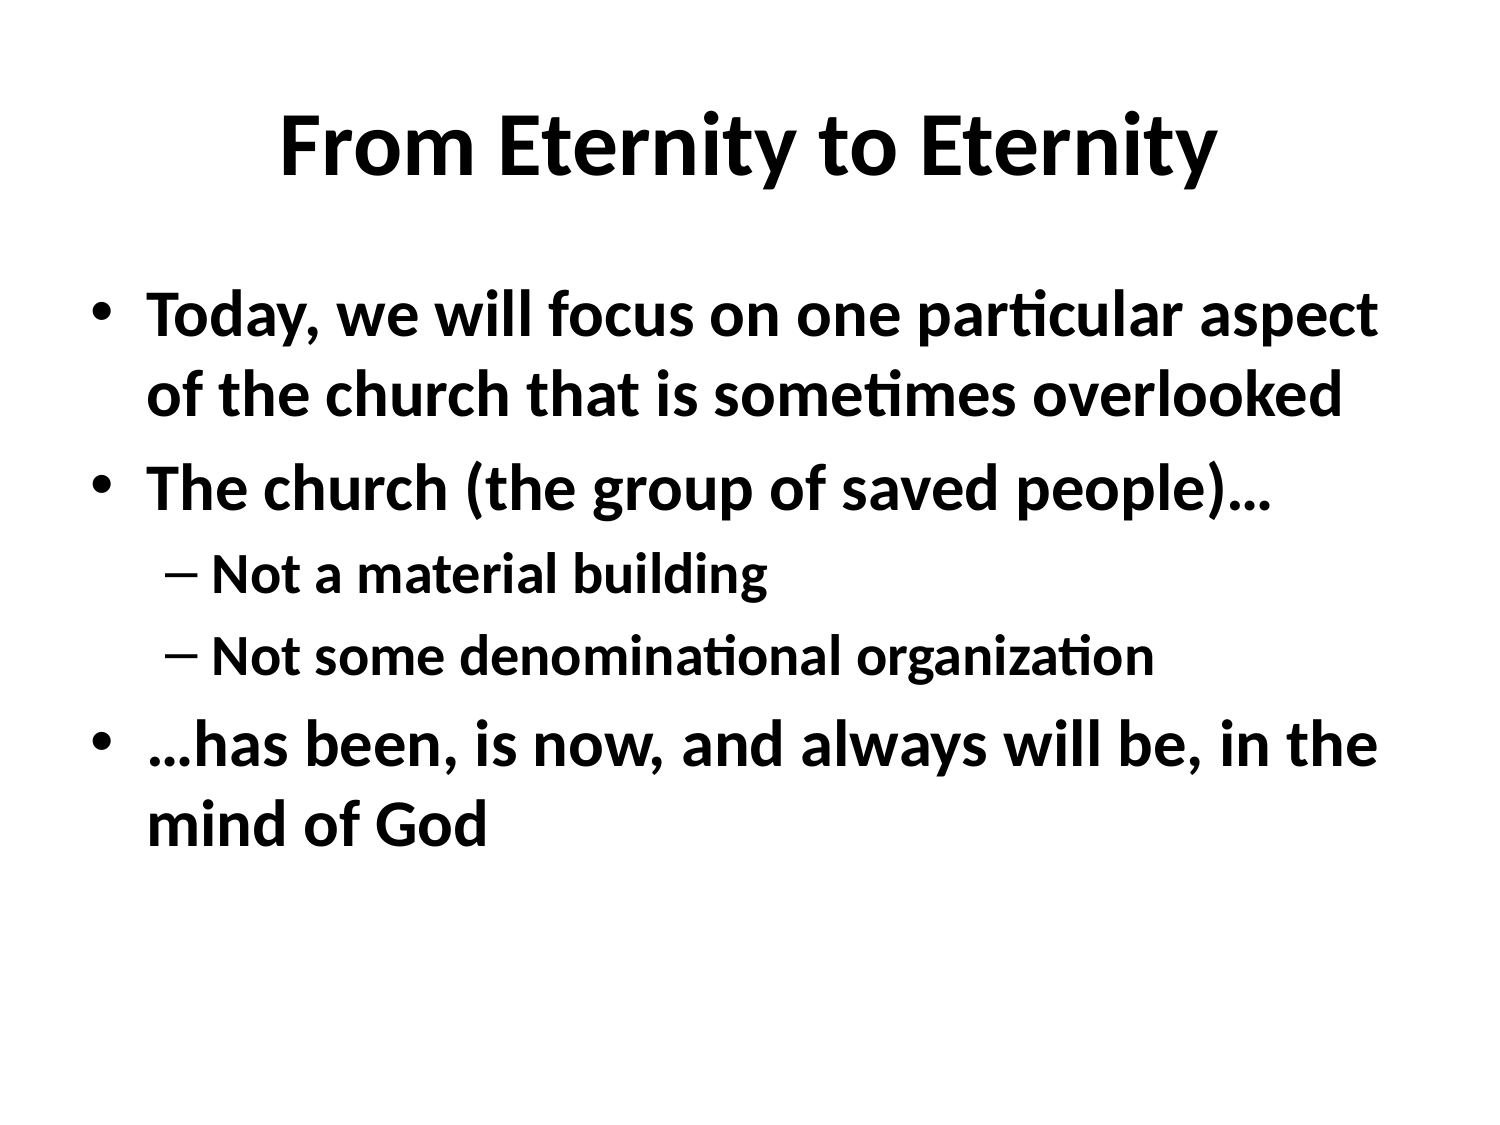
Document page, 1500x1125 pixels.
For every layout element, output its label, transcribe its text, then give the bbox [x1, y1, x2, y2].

list Today, we will focus on one particular aspect of the church that is sometimes overlooked The church (the group of saved people)… Not a material building Not some denominational organization …has been, is now, and always will be, in the mind of God [75, 262, 1425, 1005]
title From Eternity to Eternity [75, 45, 1425, 233]
